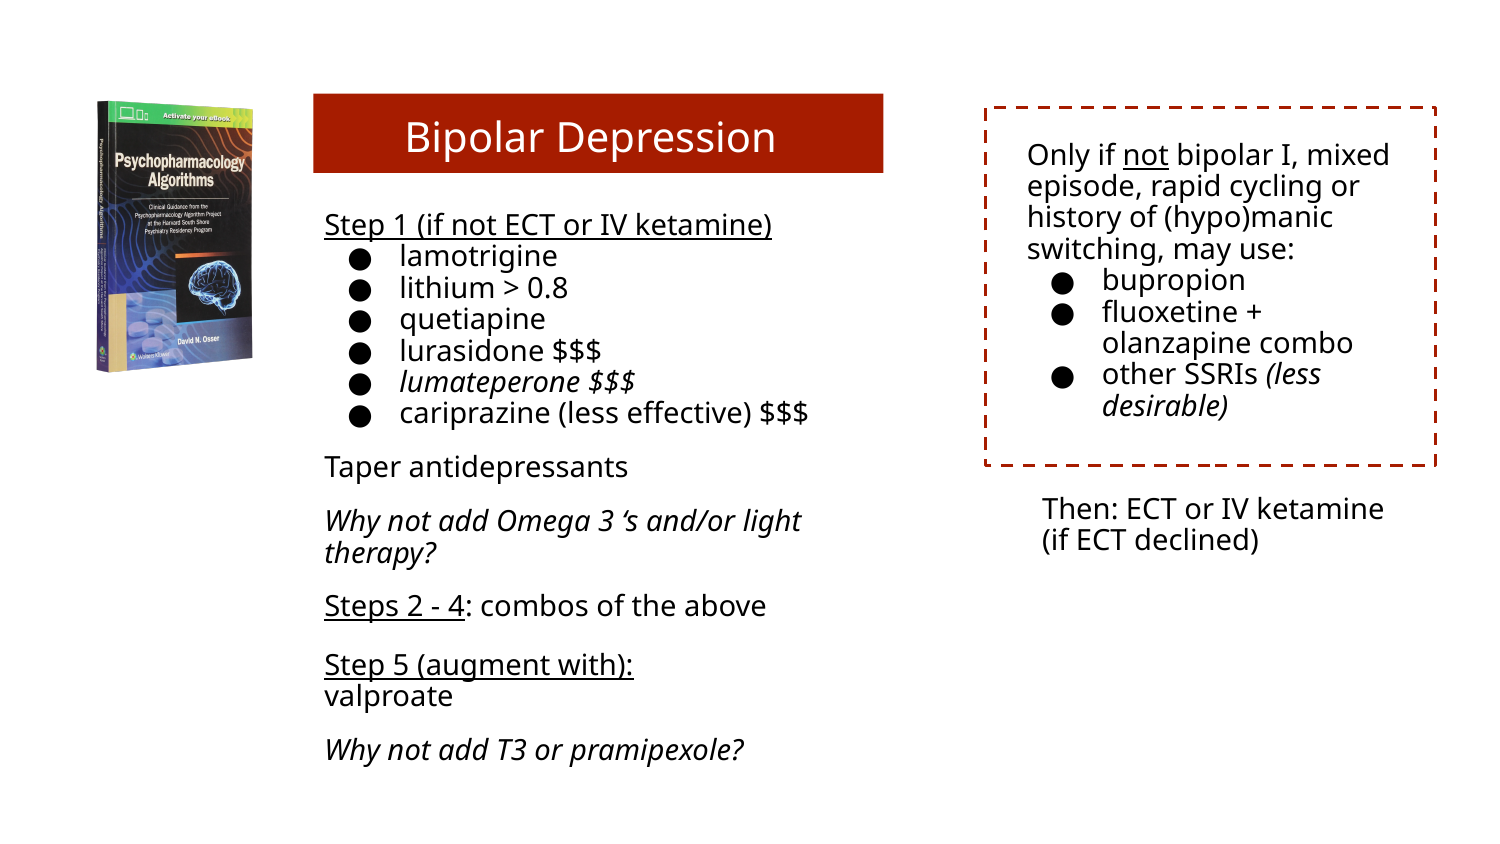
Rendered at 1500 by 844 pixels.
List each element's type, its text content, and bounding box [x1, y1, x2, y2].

text_box [985, 107, 1436, 466]
text_box Then: ECT or IV ketamine (if ECT declined) [1027, 479, 1415, 572]
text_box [313, 93, 884, 174]
text_box Step 1 (if not ECT or IV ketamine) lamotrigine lithium > 0.8 quetiapine lurasidone $$$ lumateperone $$$ cariprazine (less effective) $$$ Taper antidepressants Why not add Omega 3 ‘s and/or light therapy? Steps 2 - 4: combos of the above Step 5 (augment with): valproate Why not add T3 or pramipexole? [309, 195, 921, 782]
text_box Only if not bipolar I, mixed episode, rapid cycling or history of (hypo)manic switching, may use: bupropion fluoxetine + olanzapine combo other SSRIs (less desirable) [1011, 125, 1430, 438]
picture [74, 85, 276, 388]
